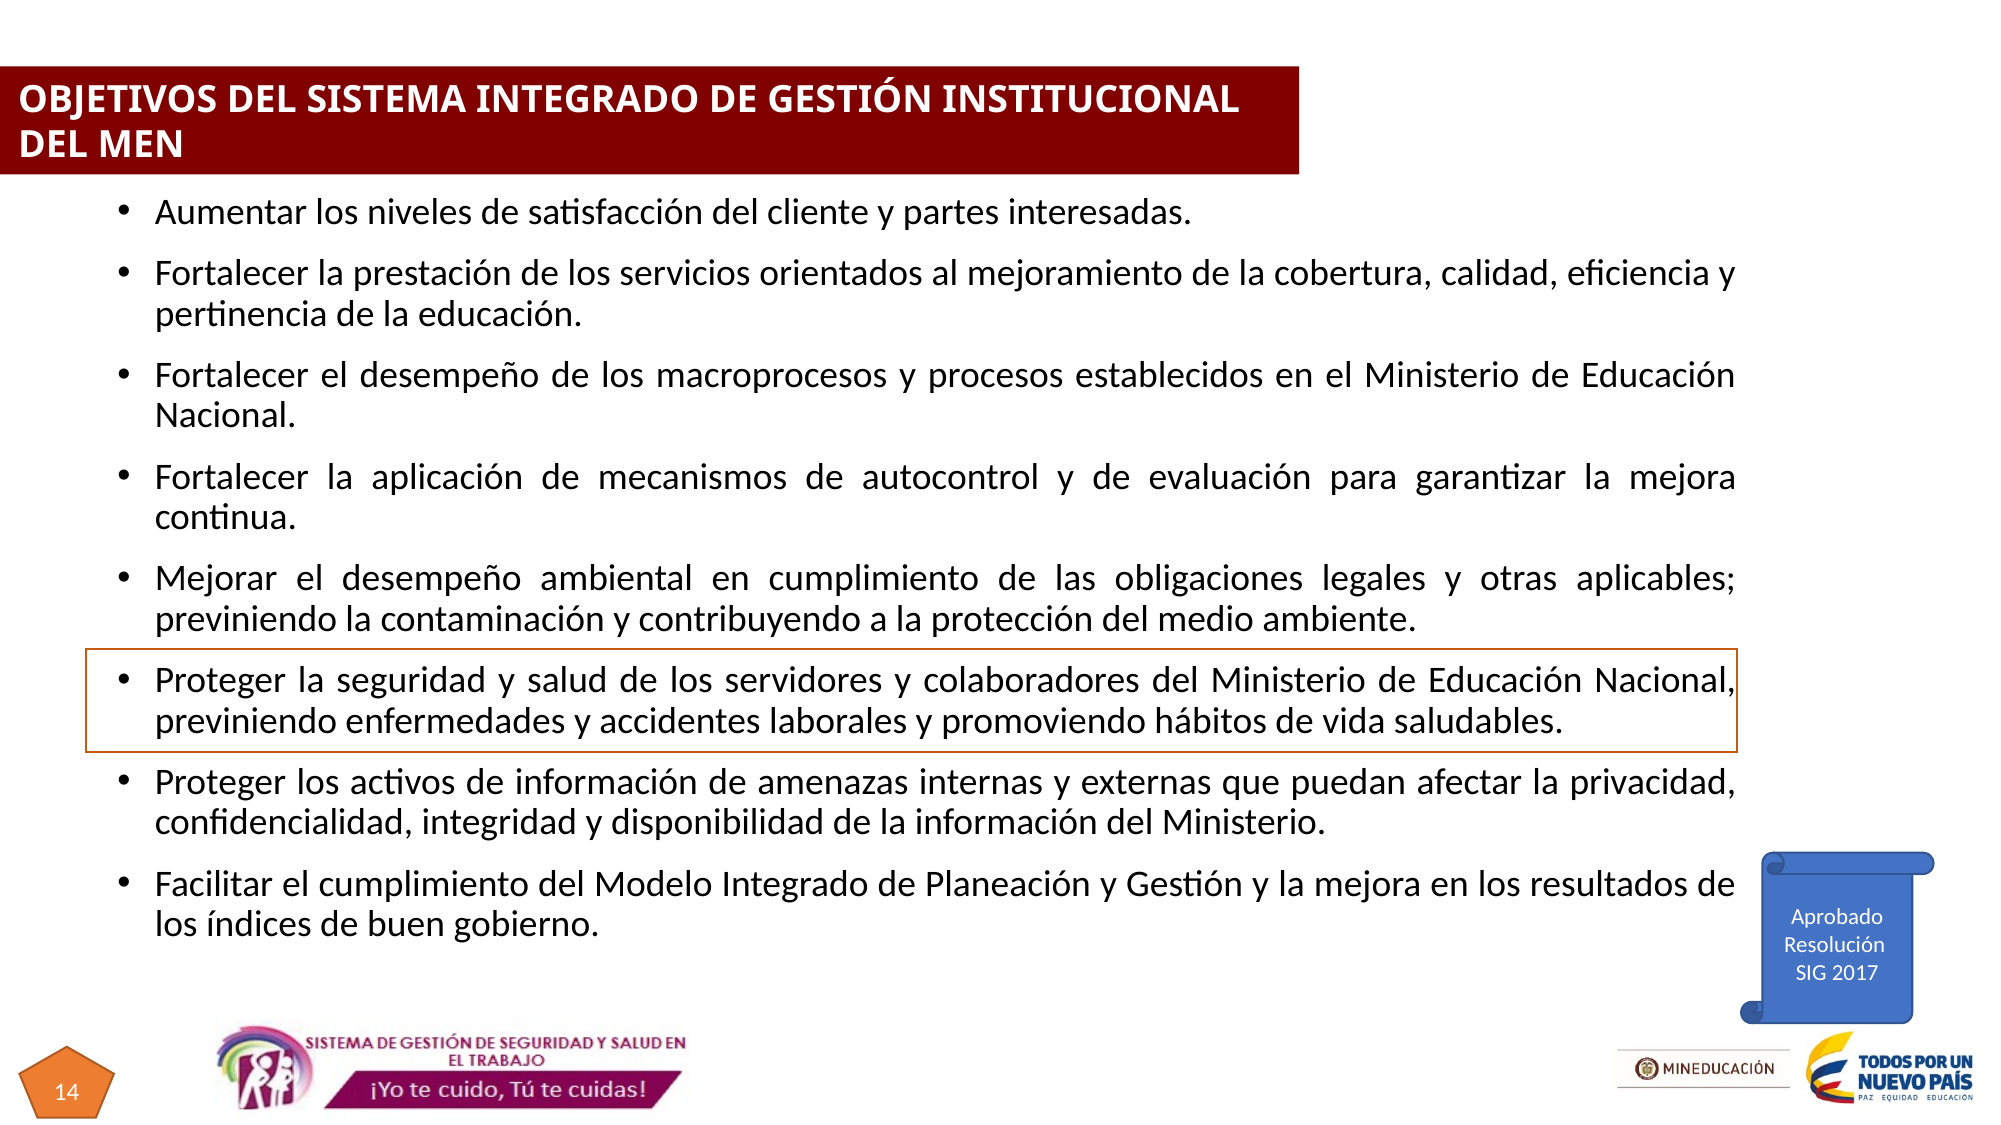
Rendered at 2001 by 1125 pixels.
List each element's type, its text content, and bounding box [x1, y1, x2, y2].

text_box 14 [18, 1045, 116, 1119]
text_box Aprobado Resolución SIG 2017 [1740, 851, 1935, 1023]
text_box OBJETIVOS DEL SISTEMA INTEGRADO DE GESTIÓN INSTITUCIONAL DEL MEN [0, 66, 1300, 175]
text_box [85, 648, 1738, 753]
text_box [1614, 1023, 1981, 1115]
picture [209, 1019, 718, 1119]
list Aumentar los niveles de satisfacción del cliente y partes interesadas. Fortalecer la prestación de los servicios orientados al mejoramiento de la cobertura, calidad, eficiencia y pertinencia de la educación. Fortalecer el desempeño de los macroprocesos y procesos establecidos en el Ministerio de Educación Nacional. Fortalecer la aplicación de mecanismos de autocontrol y de evaluación para garantizar la mejora continua. Mejorar el desempeño ambiental en cumplimiento de las obligaciones legales y otras aplicables; previniendo la contaminación y contribuyendo a la protección del medio ambiente. Proteger la seguridad y salud de los servidores y colaboradores del Ministerio de Educación Nacional, previniendo enfermedades y accidentes laborales y promoviendo hábitos de vida saludables. Proteger los activos de información de amenazas internas y externas que puedan afectar la privacidad, confidencialidad, integridad y disponibilidad de la información del Ministerio. Facilitar el cumplimiento del Modelo Integrado de Planeación y Gestión y la mejora en los resultados de los índices de buen gobierno. [102, 184, 1753, 894]
